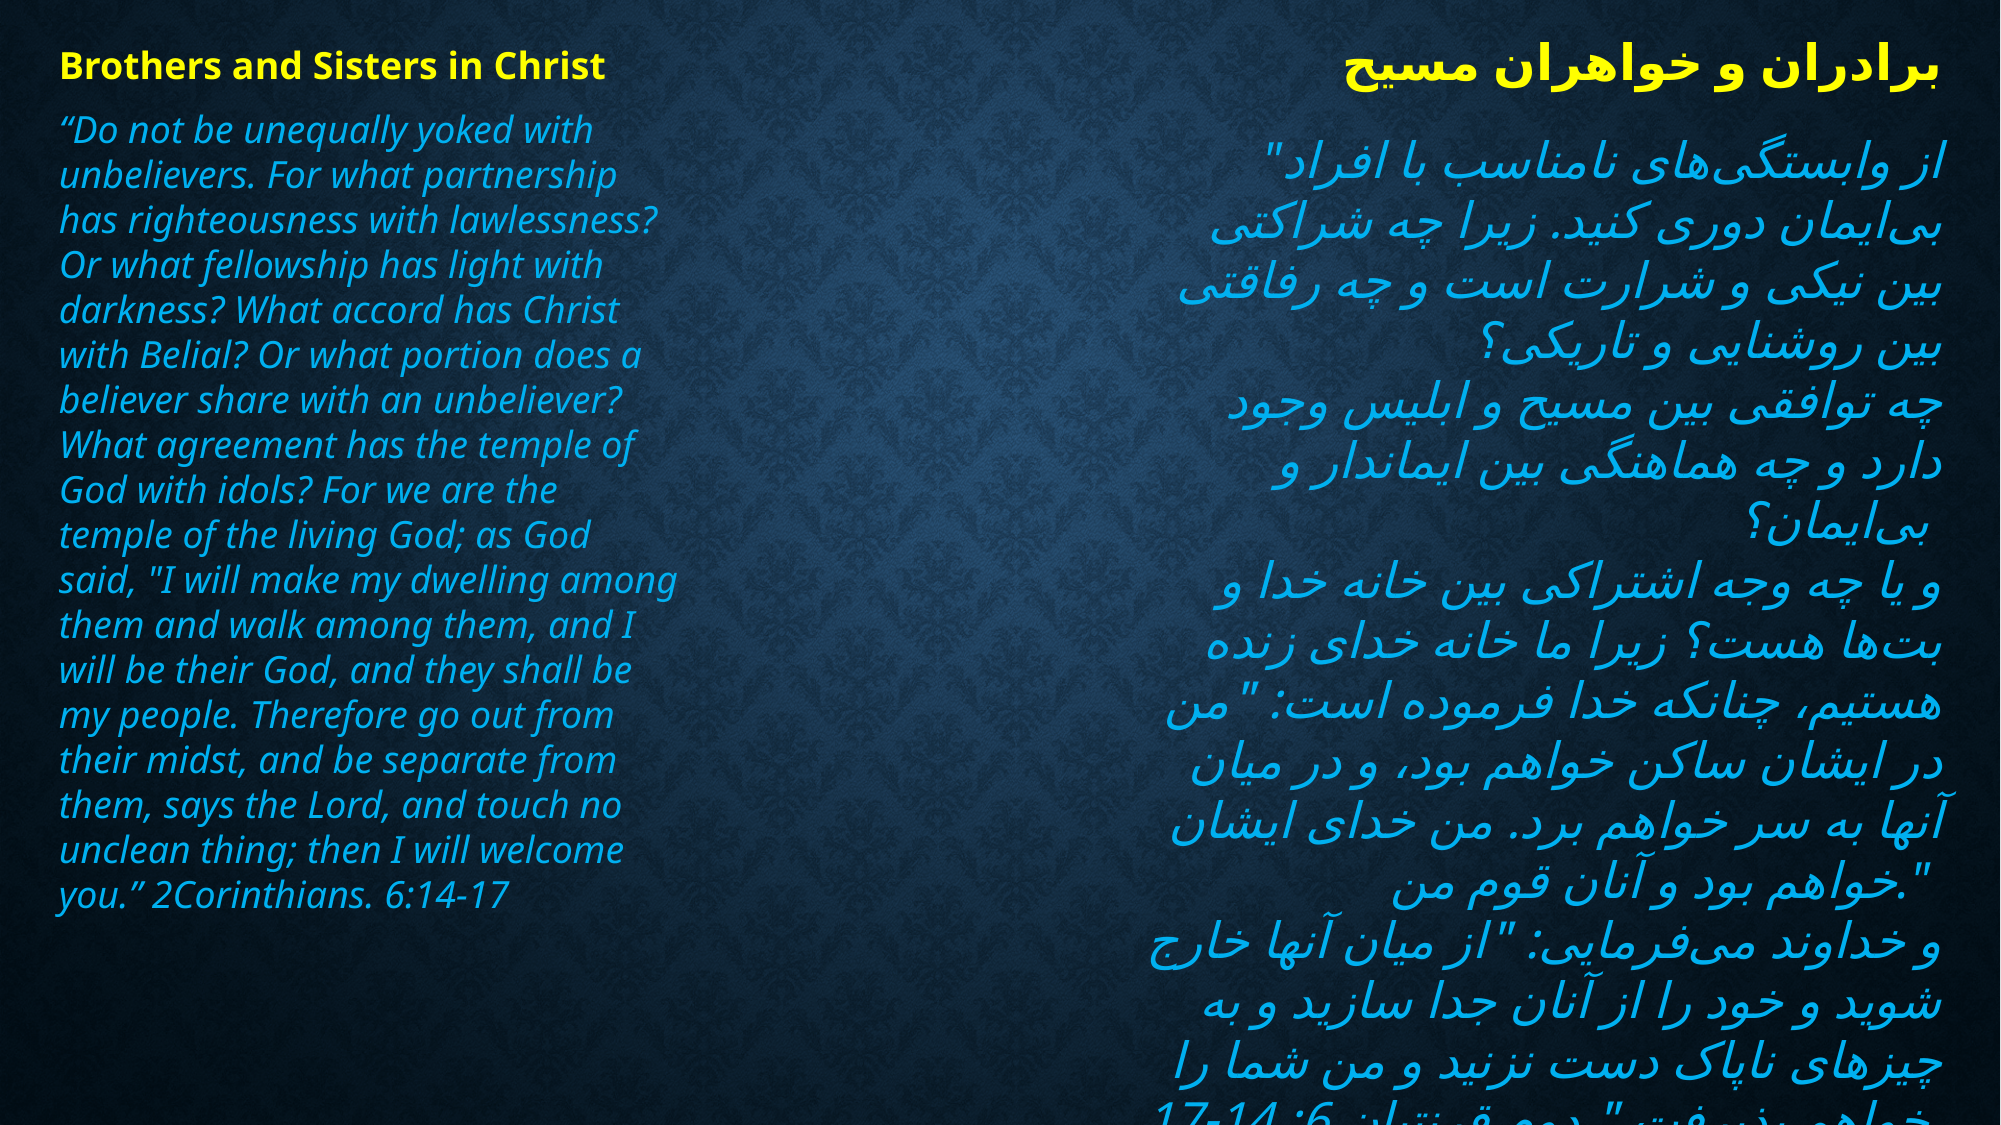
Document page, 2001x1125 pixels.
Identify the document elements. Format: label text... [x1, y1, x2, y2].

text_box "از وابستگی‌های نامناسب با افراد بی‌ایمان دوری کنید. زیرا چه شراکتی بین نیکی و شرارت است و چه رفاقتی بین روشنایی و تاریکی؟ چه توافقی بین مسیح و ابلیس وجود دارد و چه هماهنگی بین ایماندار و بی‌ایمان؟ و یا چه وجه اشتراکی بین خانه خدا و بت‌ها هست؟ زیرا ما خانه خدای زنده هستیم، چنانکه خدا فرموده است: "من در ایشان ساکن خواهم بود، و در میان آنها به سر خواهم برد. من خدای ایشان خواهم بود و آنان قوم من." و خداوند می‌فرمایی: "از میان آنها خارج شوید و خود را از آنان جدا سازید و به چیزهای ناپاک دست نزنید و من شما را خواهم پذیرفت." دوم قرنتیان 6: 14-17 [1125, 120, 1958, 1125]
text_box “Do not be unequally yoked with unbelievers. For what partnership has righteousness with lawlessness? Or what fellowship has light with darkness? What accord has Christ with Belial? Or what portion does a believer share with an unbeliever? What agreement has the temple of God with idols? For we are the temple of the living God; as God said, "I will make my dwelling among them and walk among them, and I will be their God, and they shall be my people. Therefore go out from their midst, and be separate from them, says the Lord, and touch no unclean thing; then I will welcome you.” 2Corinthians. 6:14-17 [44, 98, 695, 924]
text_box Brothers and Sisters in Christ [44, 34, 864, 95]
text_box برادران و خواهران مسیح [957, 23, 1958, 98]
